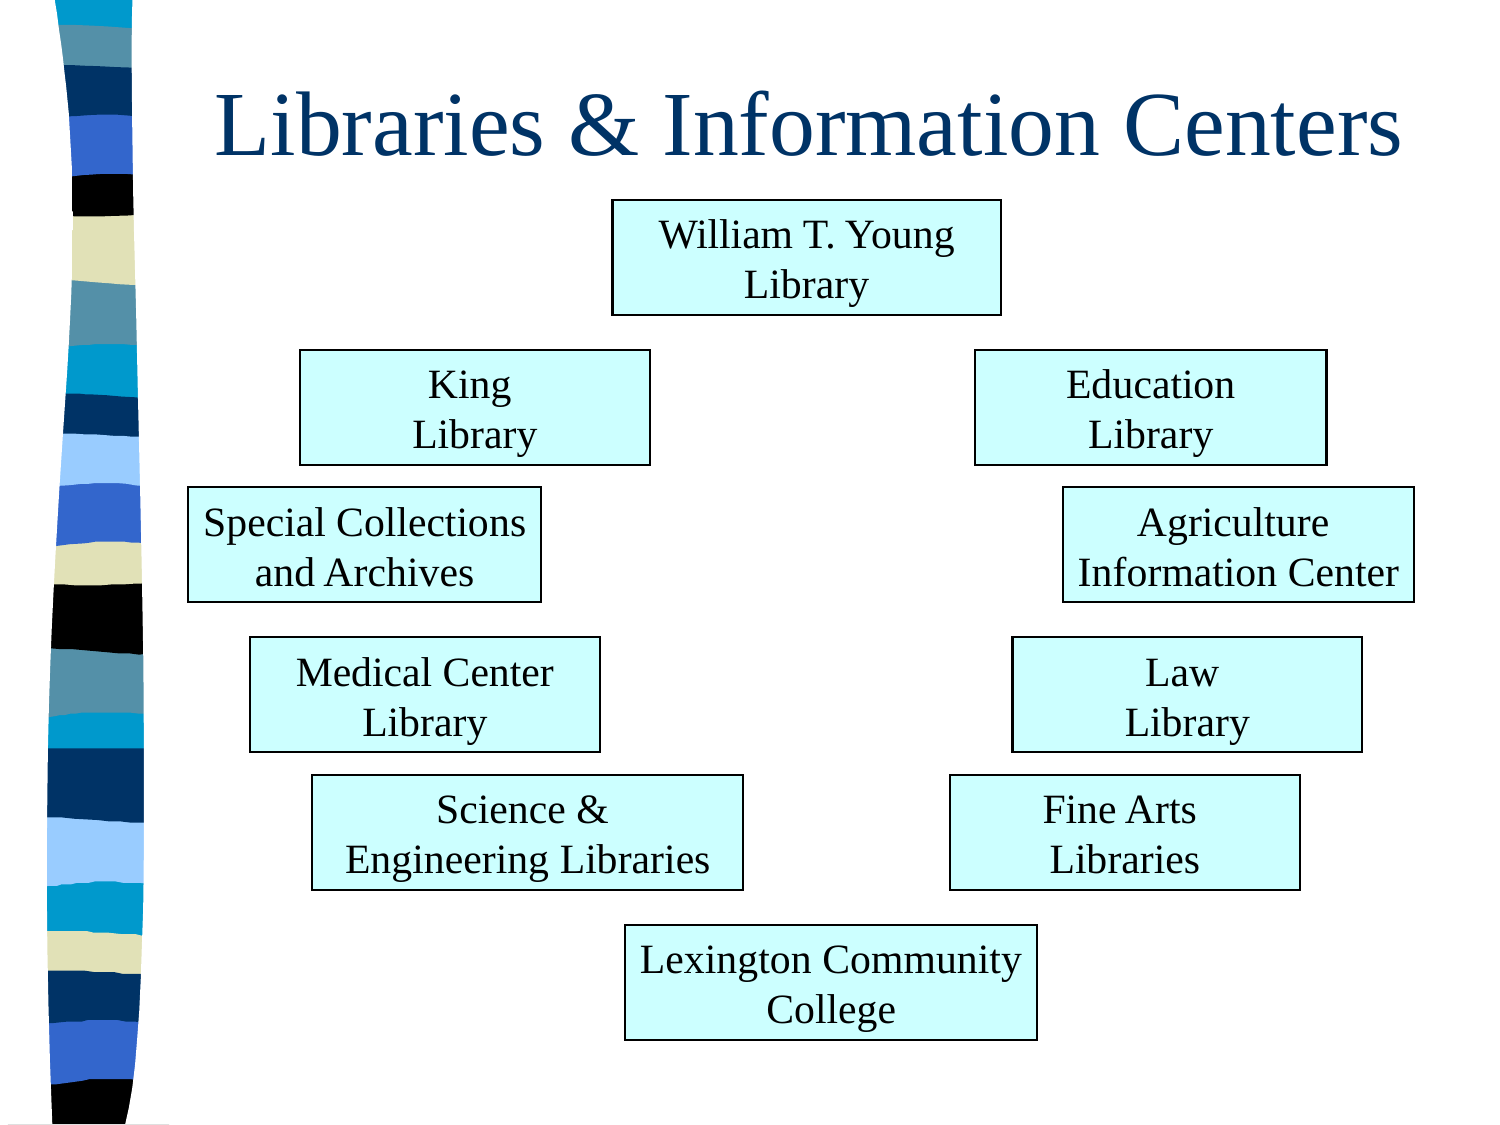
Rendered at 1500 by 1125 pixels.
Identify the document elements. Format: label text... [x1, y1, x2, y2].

text_box Medical Center Library [249, 637, 600, 753]
text_box William T. Young Library [612, 199, 1001, 315]
text_box Lexington Community College [624, 924, 1038, 1040]
text_box Fine Arts Libraries [950, 774, 1300, 890]
title Libraries & Information Centers [200, 37, 1475, 200]
text_box Science & Engineering Libraries [312, 774, 744, 890]
text_box Education Library [975, 349, 1327, 465]
text_box Agriculture Information Center [1062, 487, 1415, 603]
text_box Law Library [1012, 637, 1363, 753]
text_box King Library [300, 349, 650, 465]
text_box Special Collections and Archives [188, 487, 542, 603]
